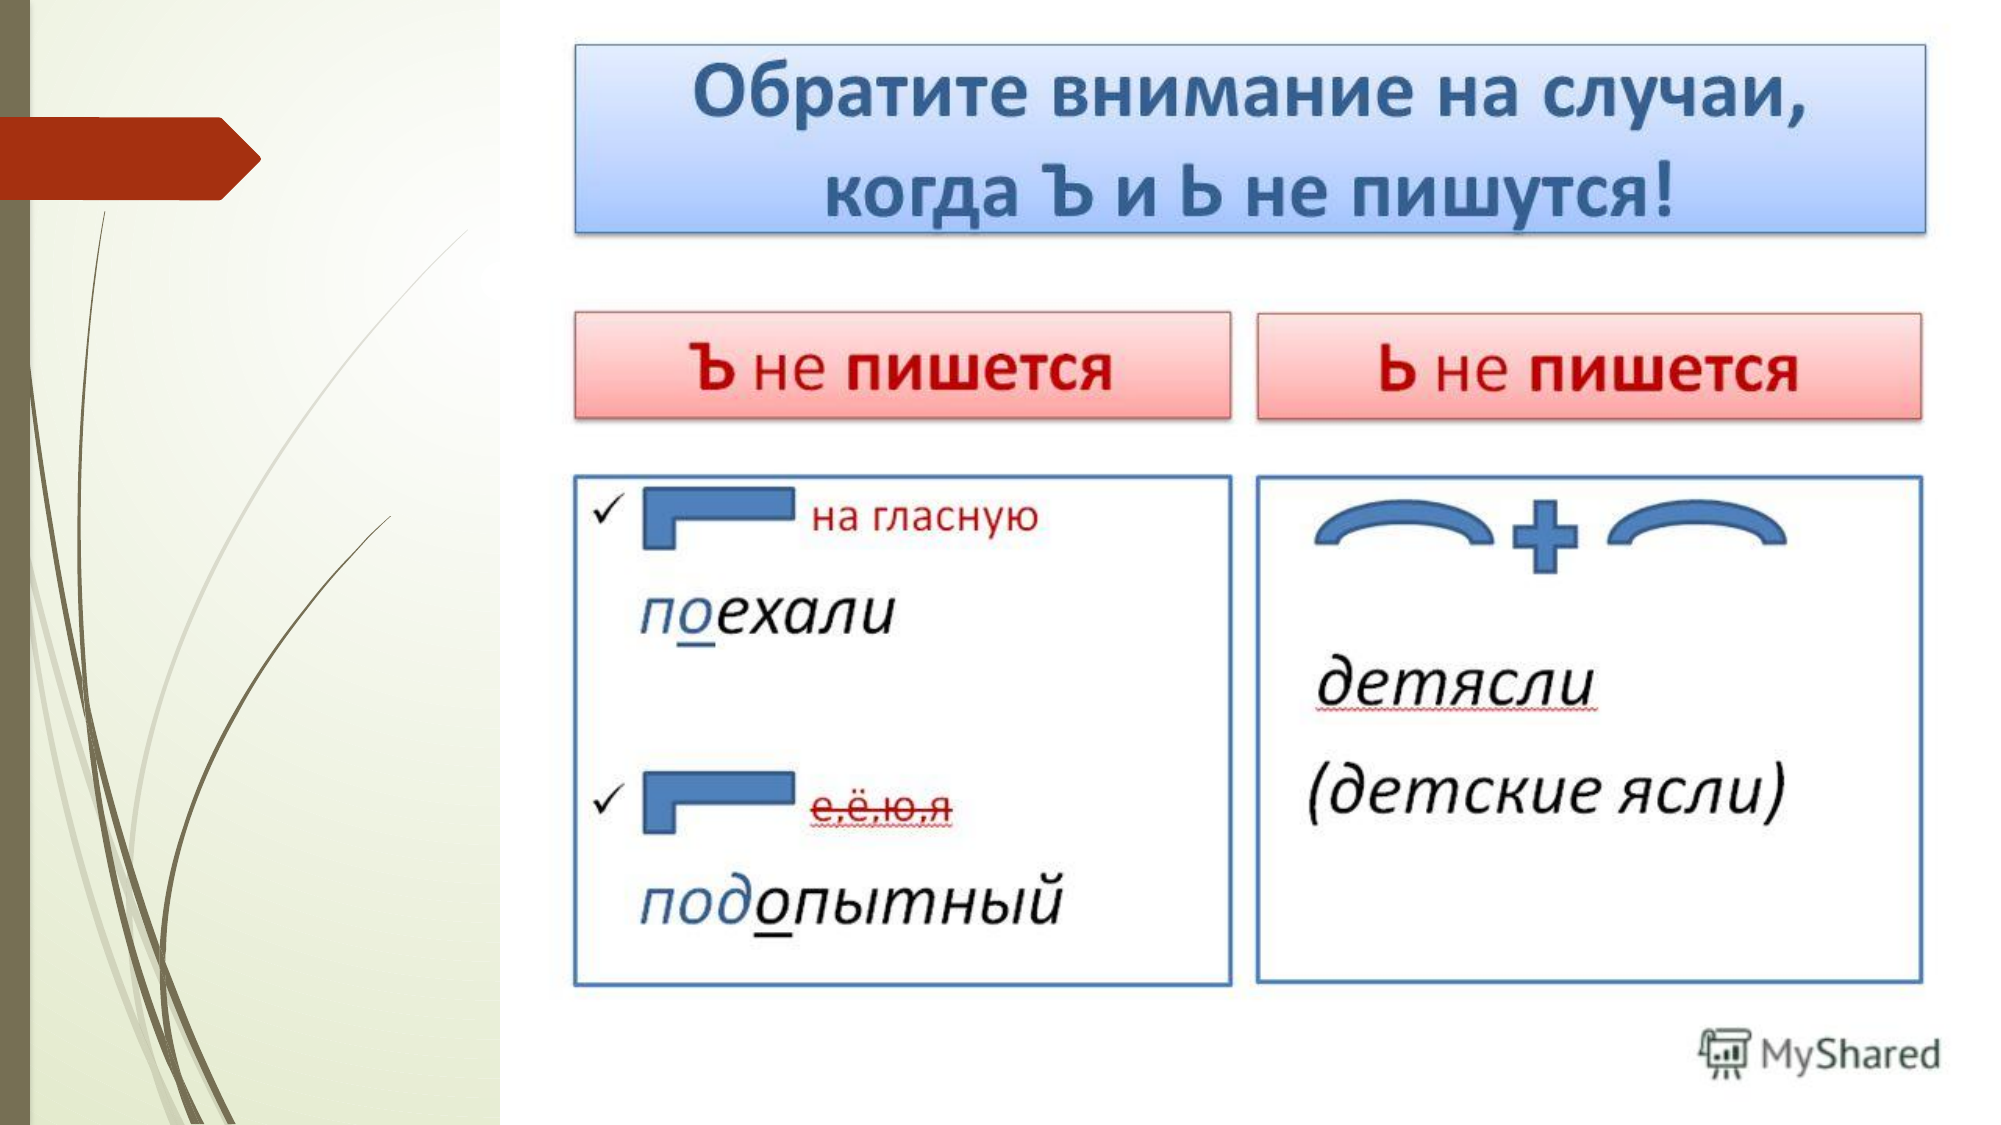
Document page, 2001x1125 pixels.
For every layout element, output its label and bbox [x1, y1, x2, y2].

picture [499, 0, 2000, 1125]
